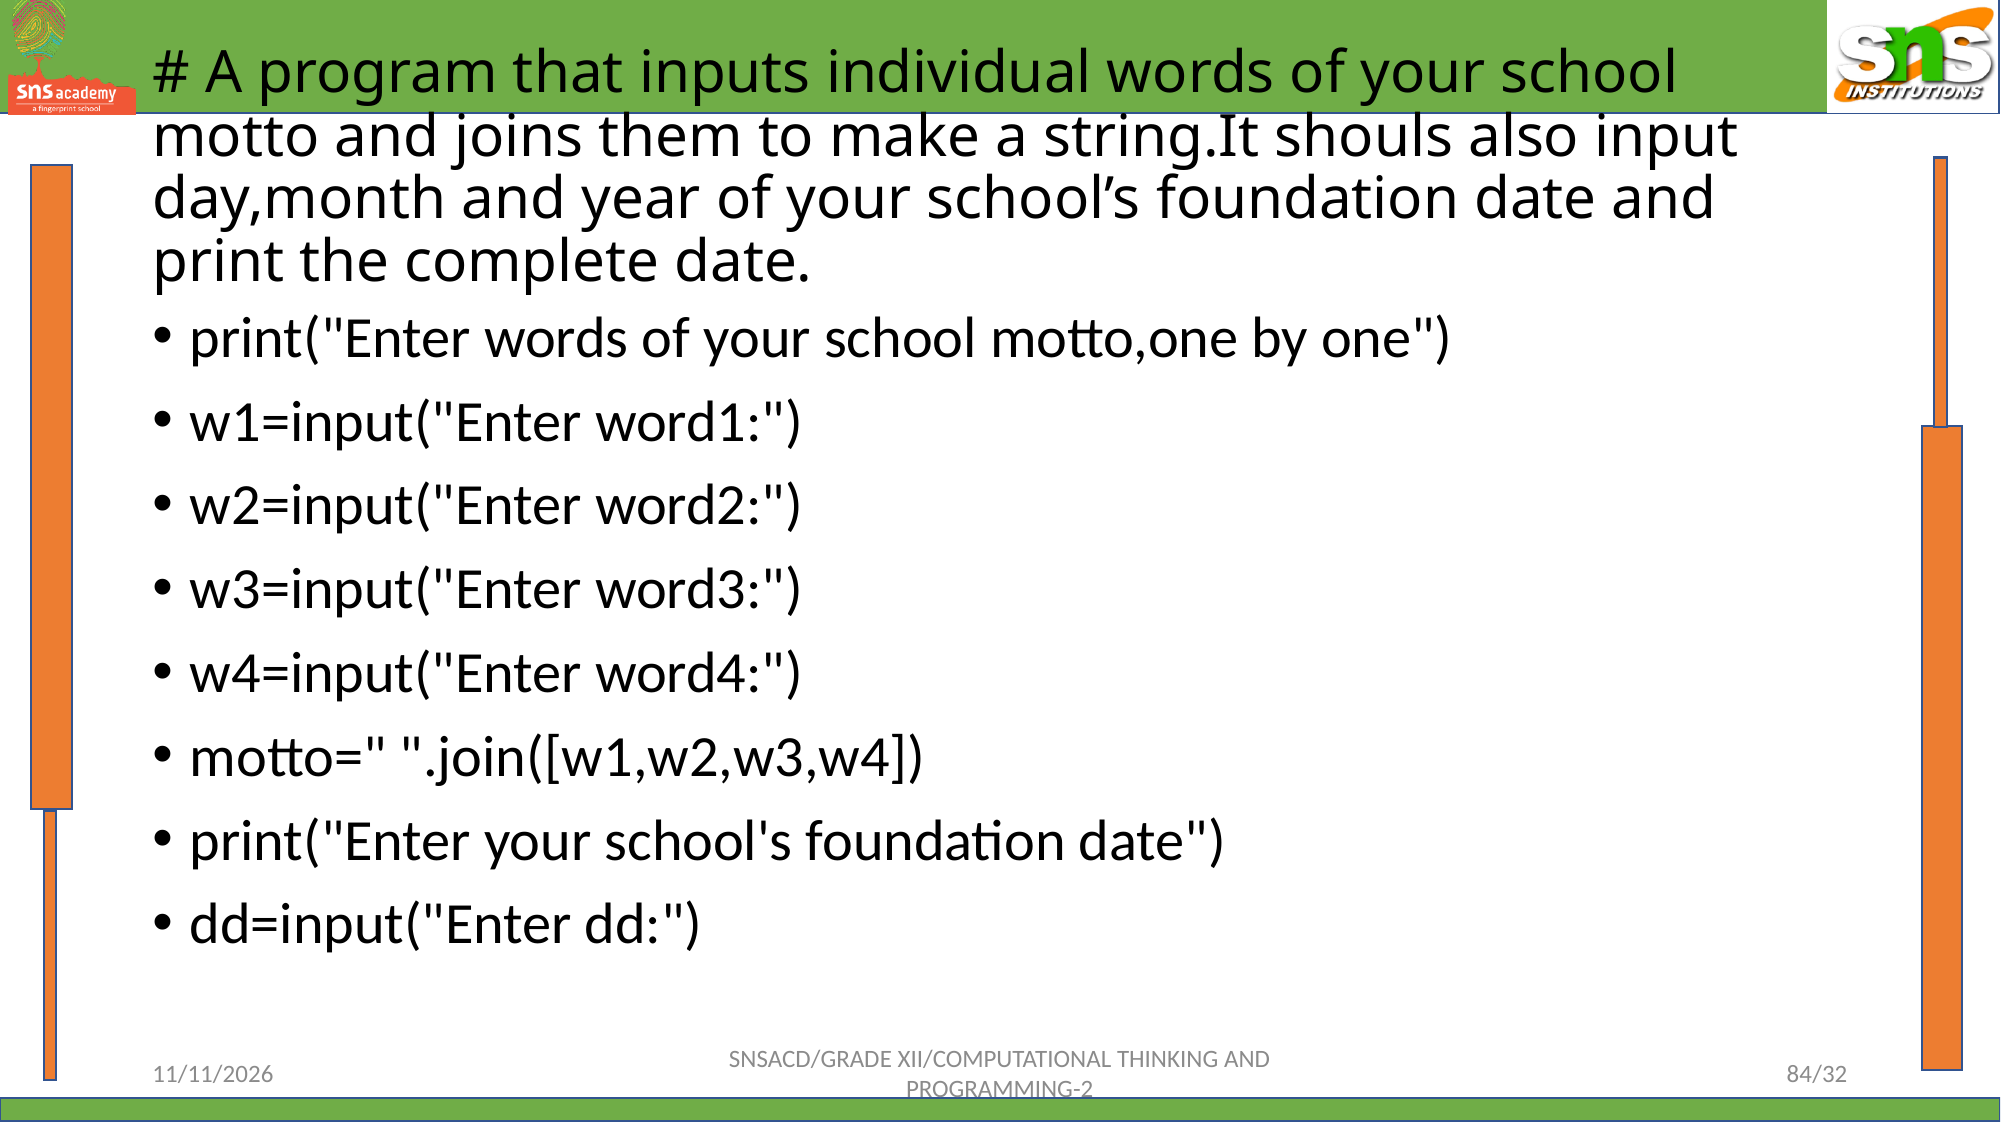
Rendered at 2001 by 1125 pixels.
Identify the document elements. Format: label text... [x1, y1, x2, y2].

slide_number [137, 1042, 588, 1103]
slide_number 84/32 [1412, 1042, 1863, 1103]
footer SNSACD/GRADE XII/COMPUTATIONAL THINKING AND PROGRAMMING-2 [662, 1042, 1338, 1103]
list print("Enter words of your school motto,one by one") w1=input("Enter word1:") w2=input("Enter word2:") w3=input("Enter word3:") w4=input("Enter word4:") motto=" ".join([w1,w2,w3,w4]) print("Enter your school's foundation date") dd=input("Enter dd:") [137, 299, 1863, 1014]
picture [1827, 0, 1998, 113]
title # A program that inputs individual words of your school motto and joins them to make a string.It shouls also input day,month and year of your school’s foundation date and print the complete date. [137, 59, 1863, 278]
picture [8, 0, 136, 115]
